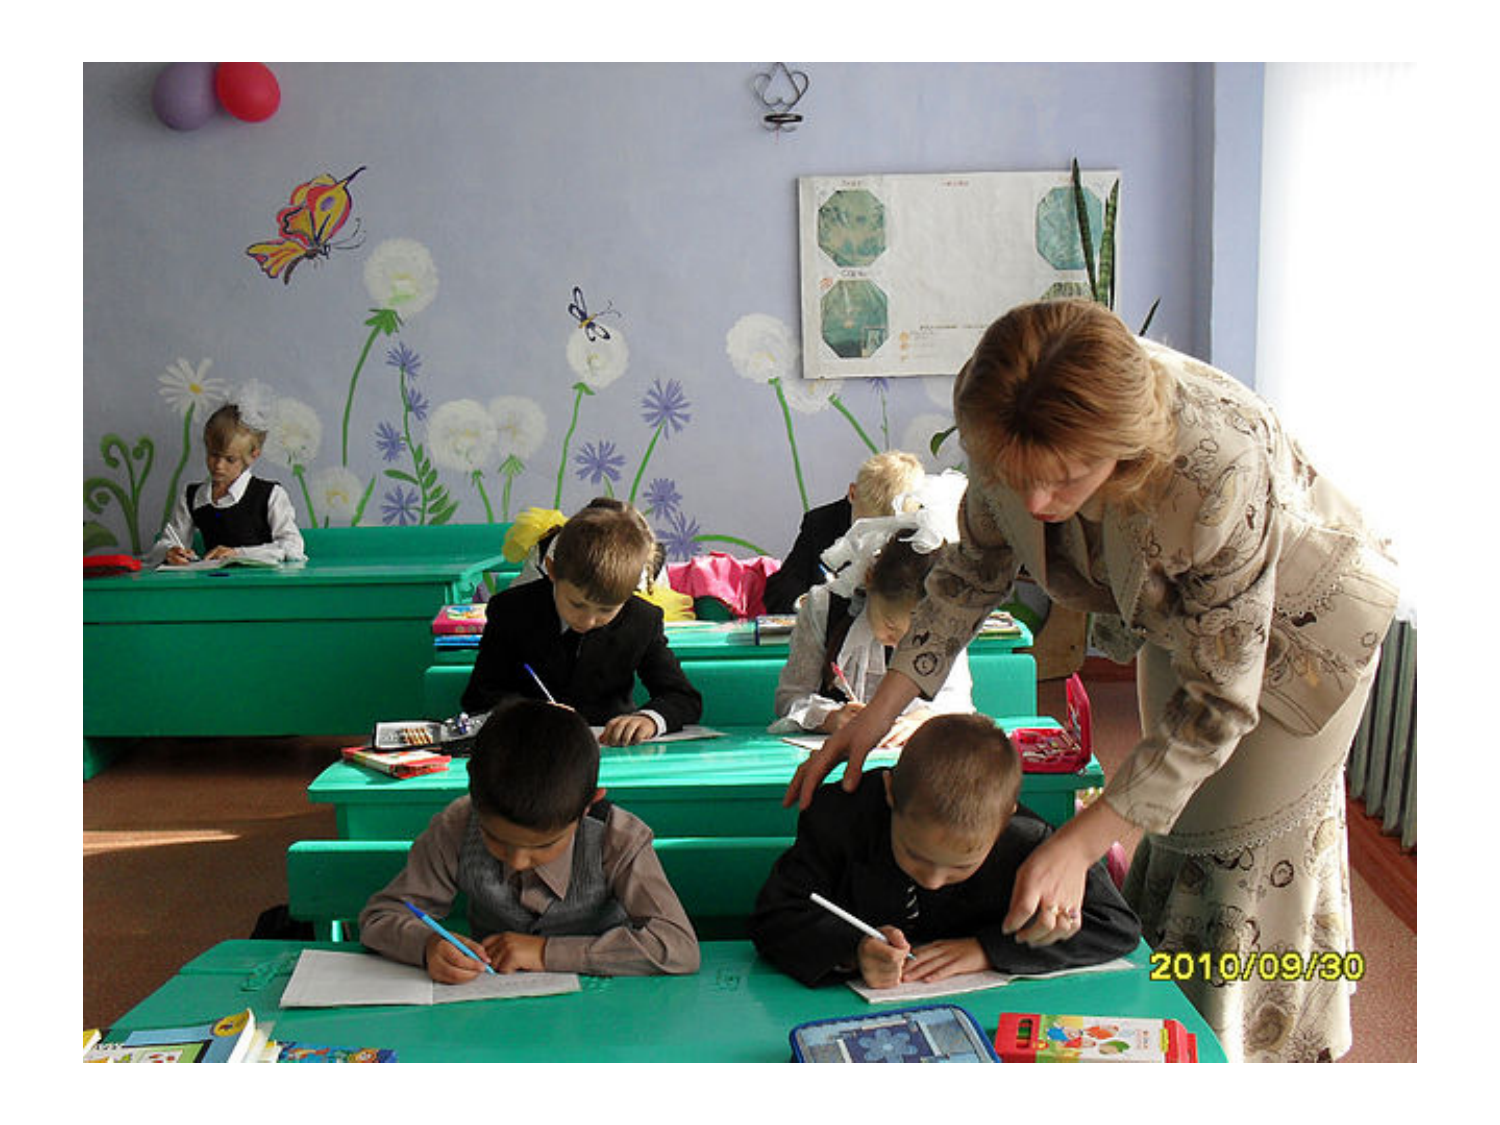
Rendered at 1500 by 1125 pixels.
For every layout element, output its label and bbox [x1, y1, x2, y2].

picture [83, 62, 1417, 1063]
